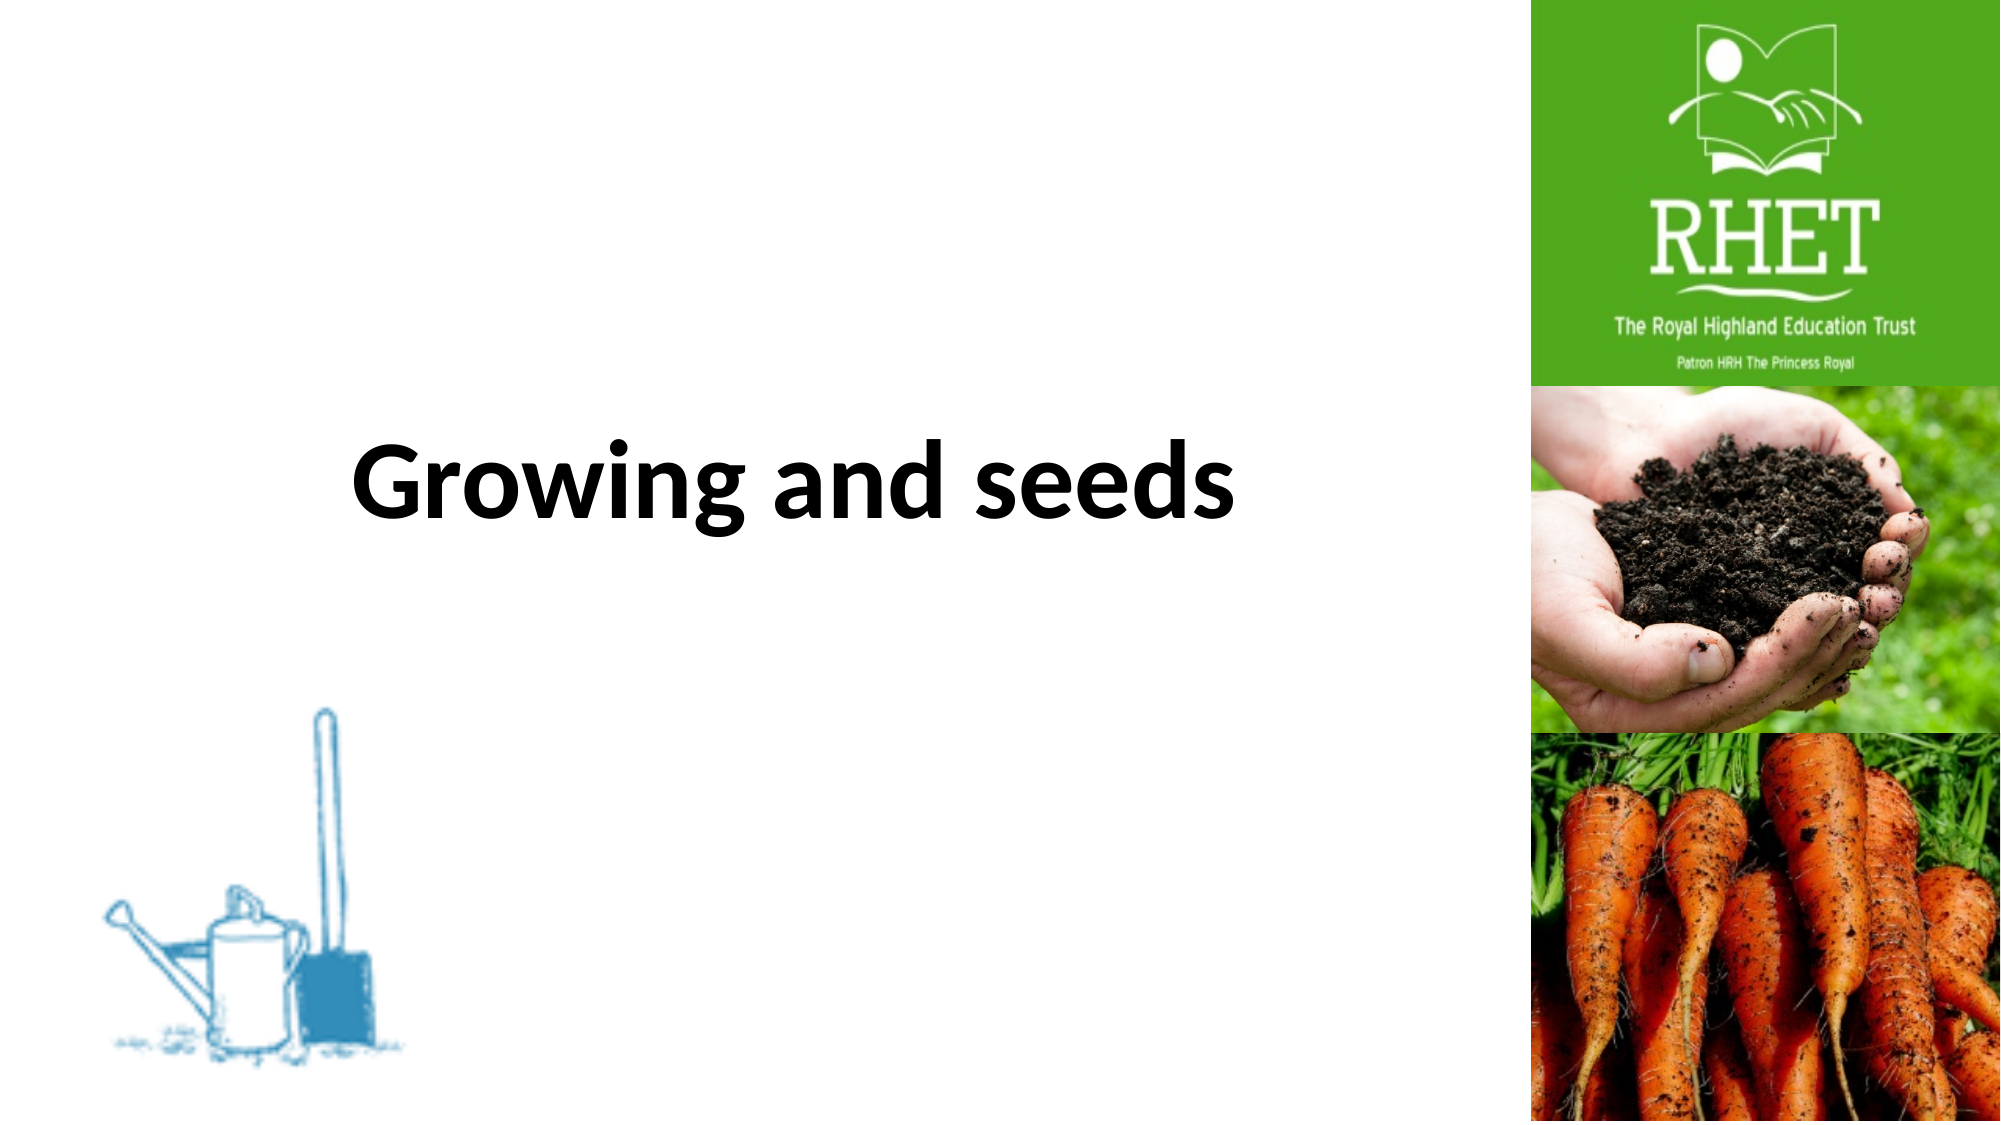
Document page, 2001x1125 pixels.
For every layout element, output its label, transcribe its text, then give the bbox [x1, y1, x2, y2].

picture [1531, 0, 2001, 1121]
text_box Growing and seeds [336, 398, 1253, 549]
picture [0, 663, 450, 1125]
